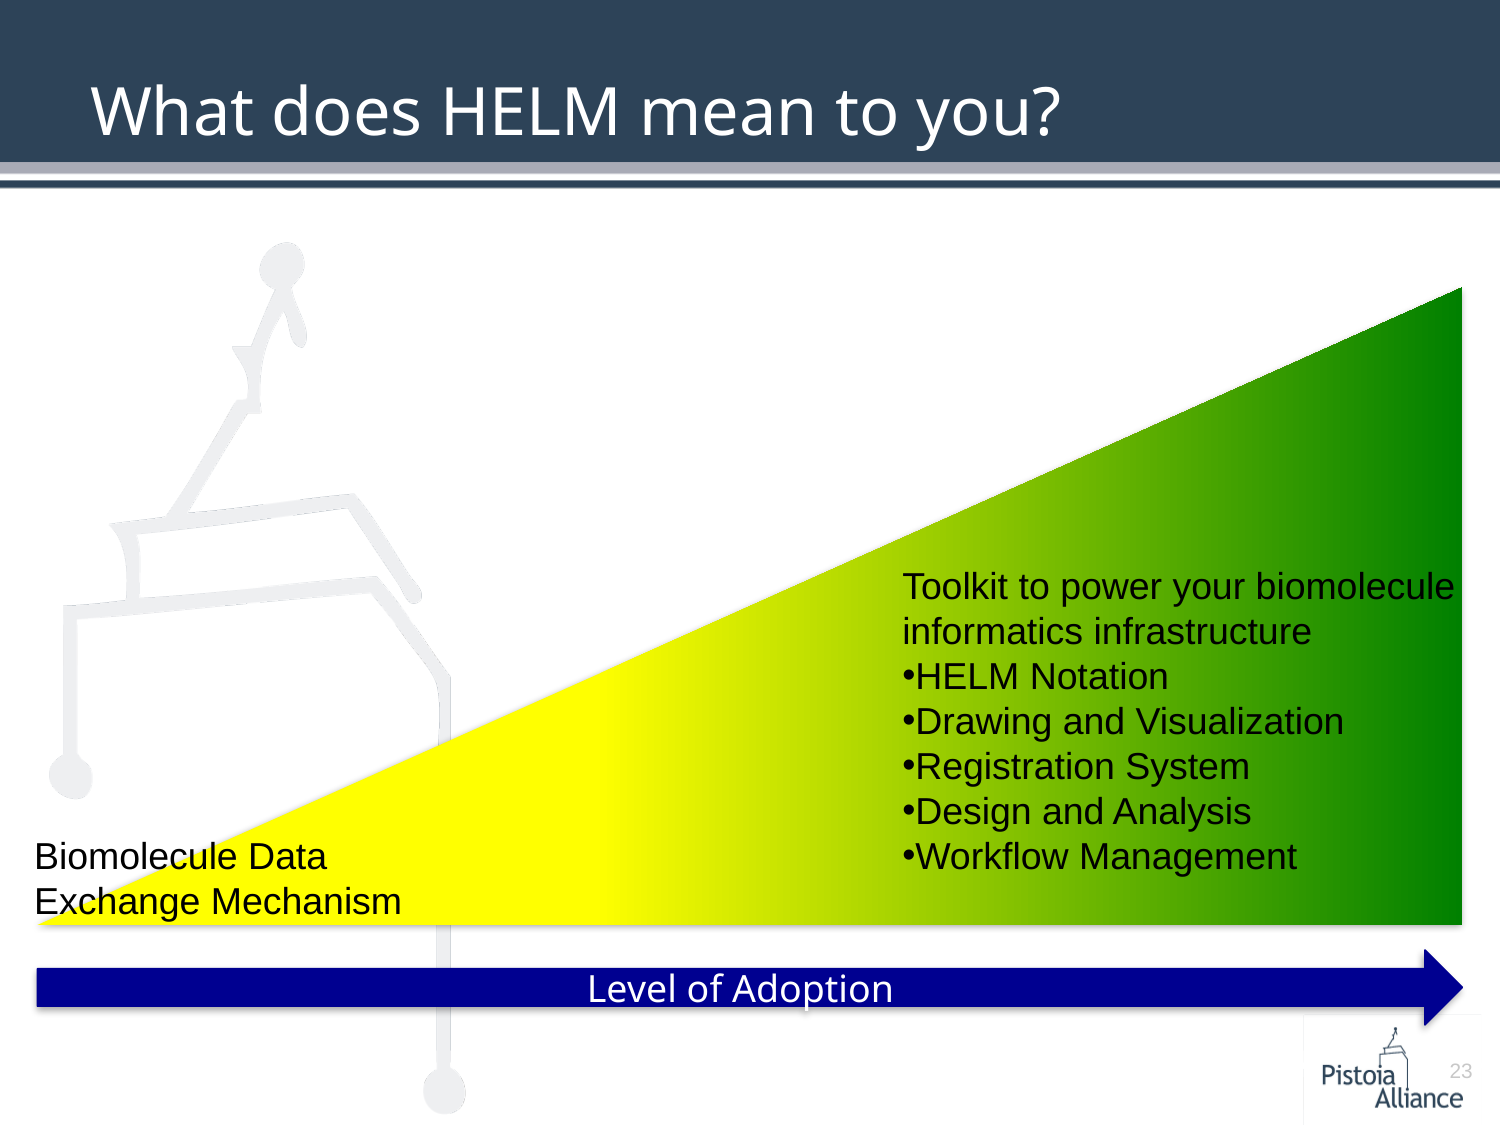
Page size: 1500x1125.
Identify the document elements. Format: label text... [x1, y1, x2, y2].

text_box Level of Adoption [36, 949, 1463, 1026]
text_box [261, 286, 1464, 926]
title What does HELM mean to you? [74, 37, 1426, 181]
text_box Biomolecule Data Exchange Mechanism [19, 824, 418, 930]
text_box Toolkit to power your biomolecule informatics infrastructure HELM Notation Drawing and Visualization Registration System Design and Analysis Workflow Management [887, 554, 1476, 884]
picture [0, 0, 1500, 1125]
slide_number 23 [1425, 1040, 1488, 1100]
